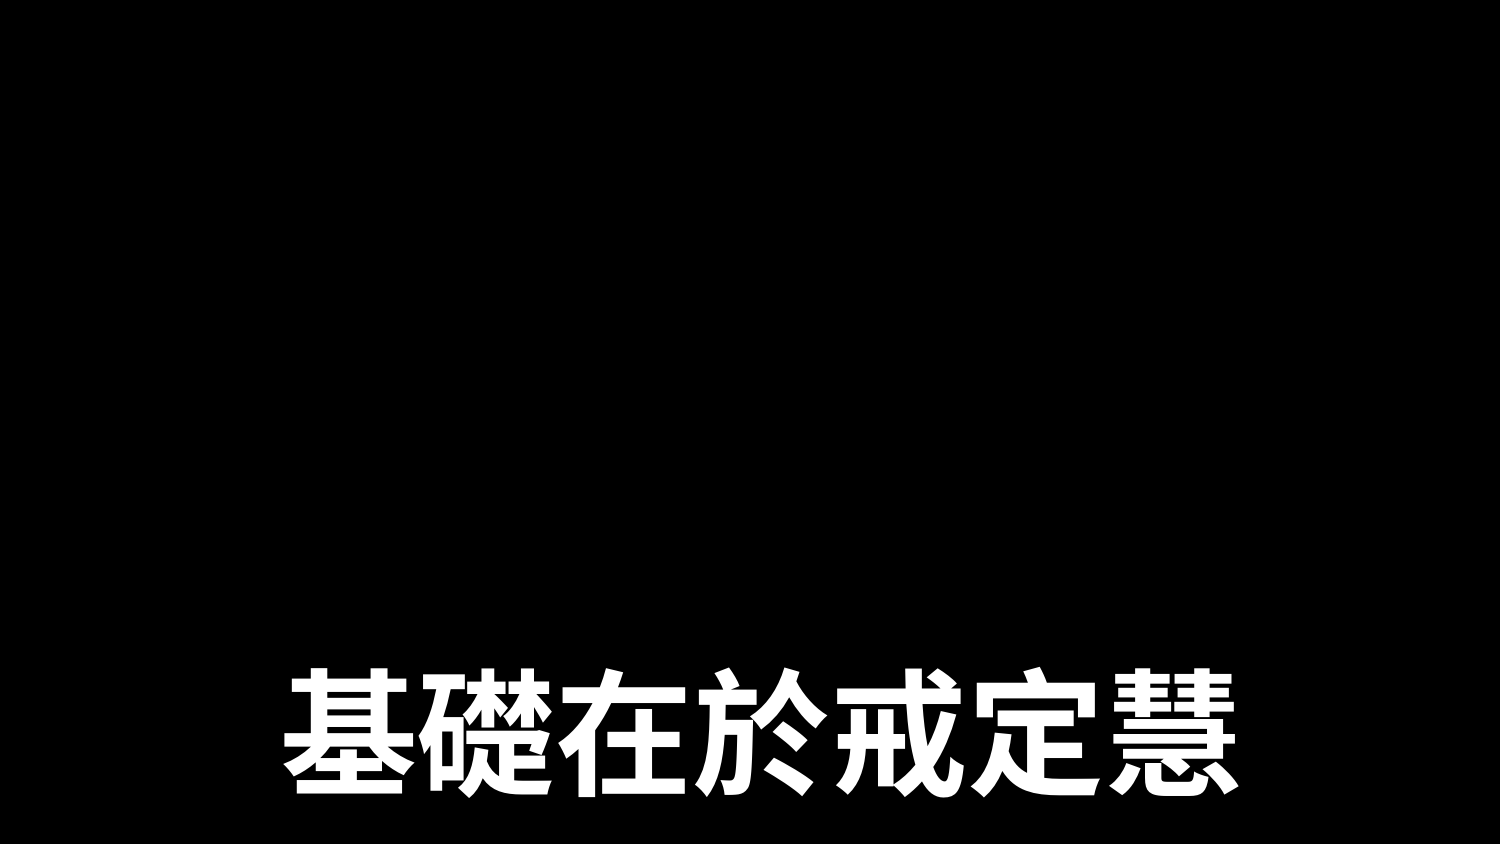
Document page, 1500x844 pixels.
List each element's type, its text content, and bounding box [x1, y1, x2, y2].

title 基礎在於戒定慧 [123, 639, 1399, 821]
